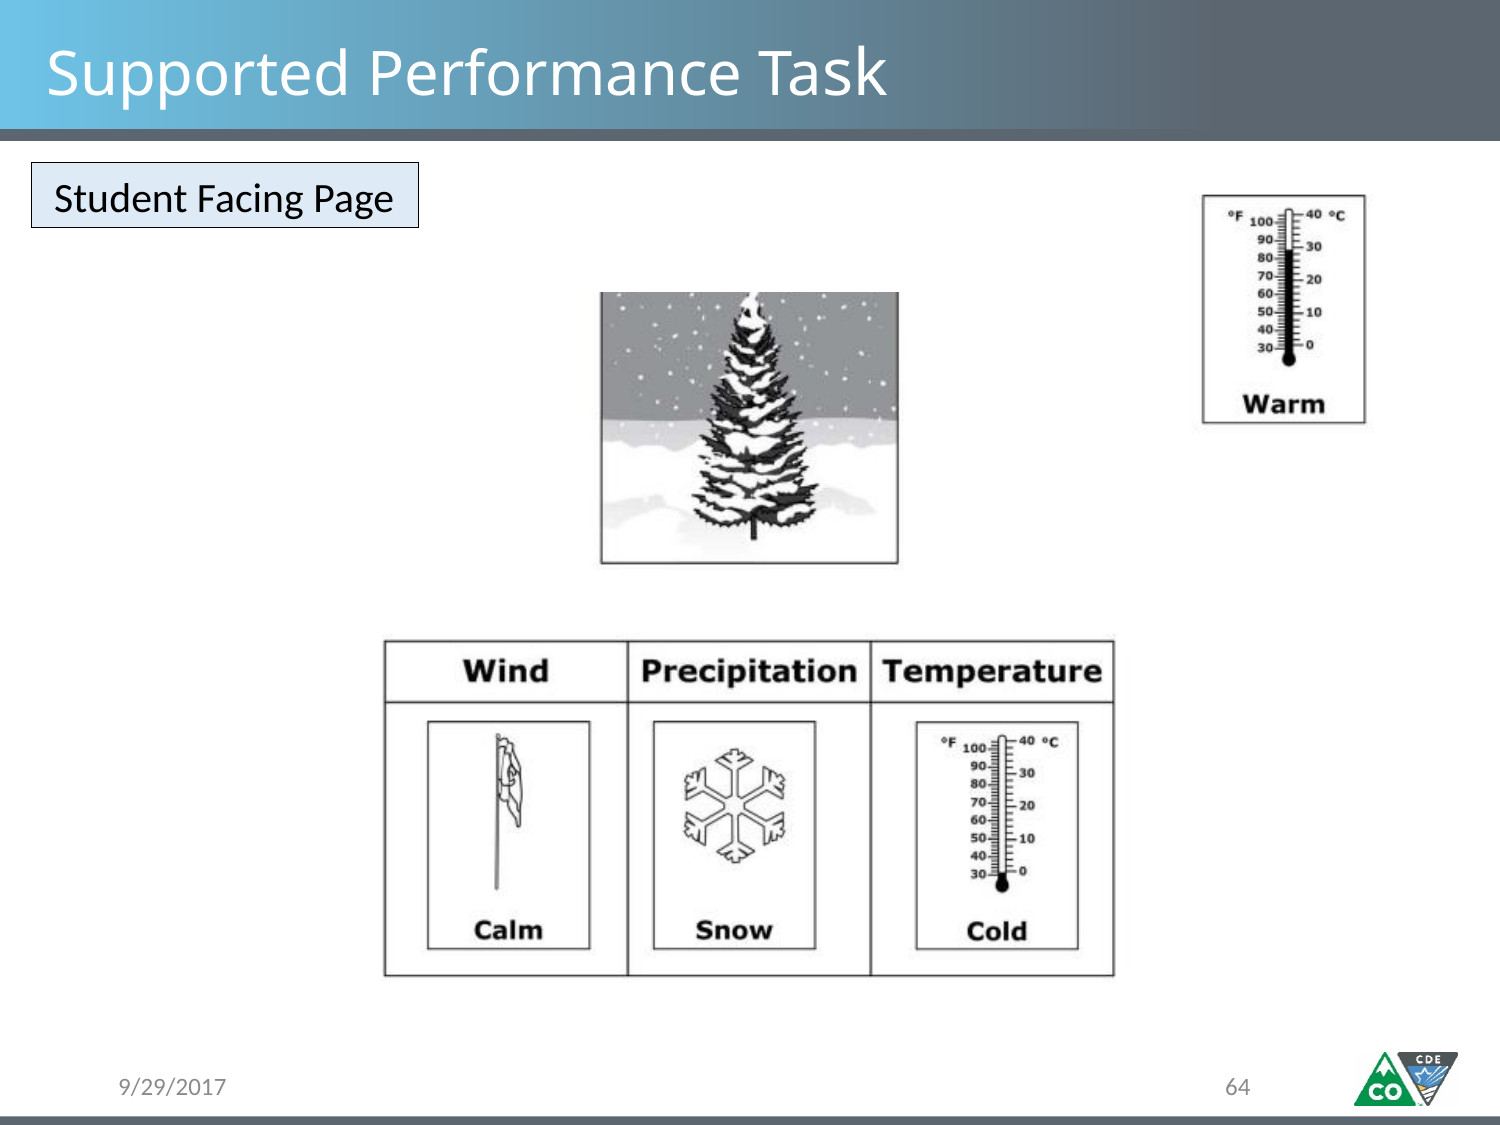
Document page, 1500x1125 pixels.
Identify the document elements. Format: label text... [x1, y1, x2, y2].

picture [1354, 1052, 1458, 1106]
title Supported Performance Task [31, 31, 1326, 117]
picture [381, 292, 1147, 1016]
picture [1191, 184, 1376, 445]
text_box Student Facing Page [31, 162, 419, 228]
